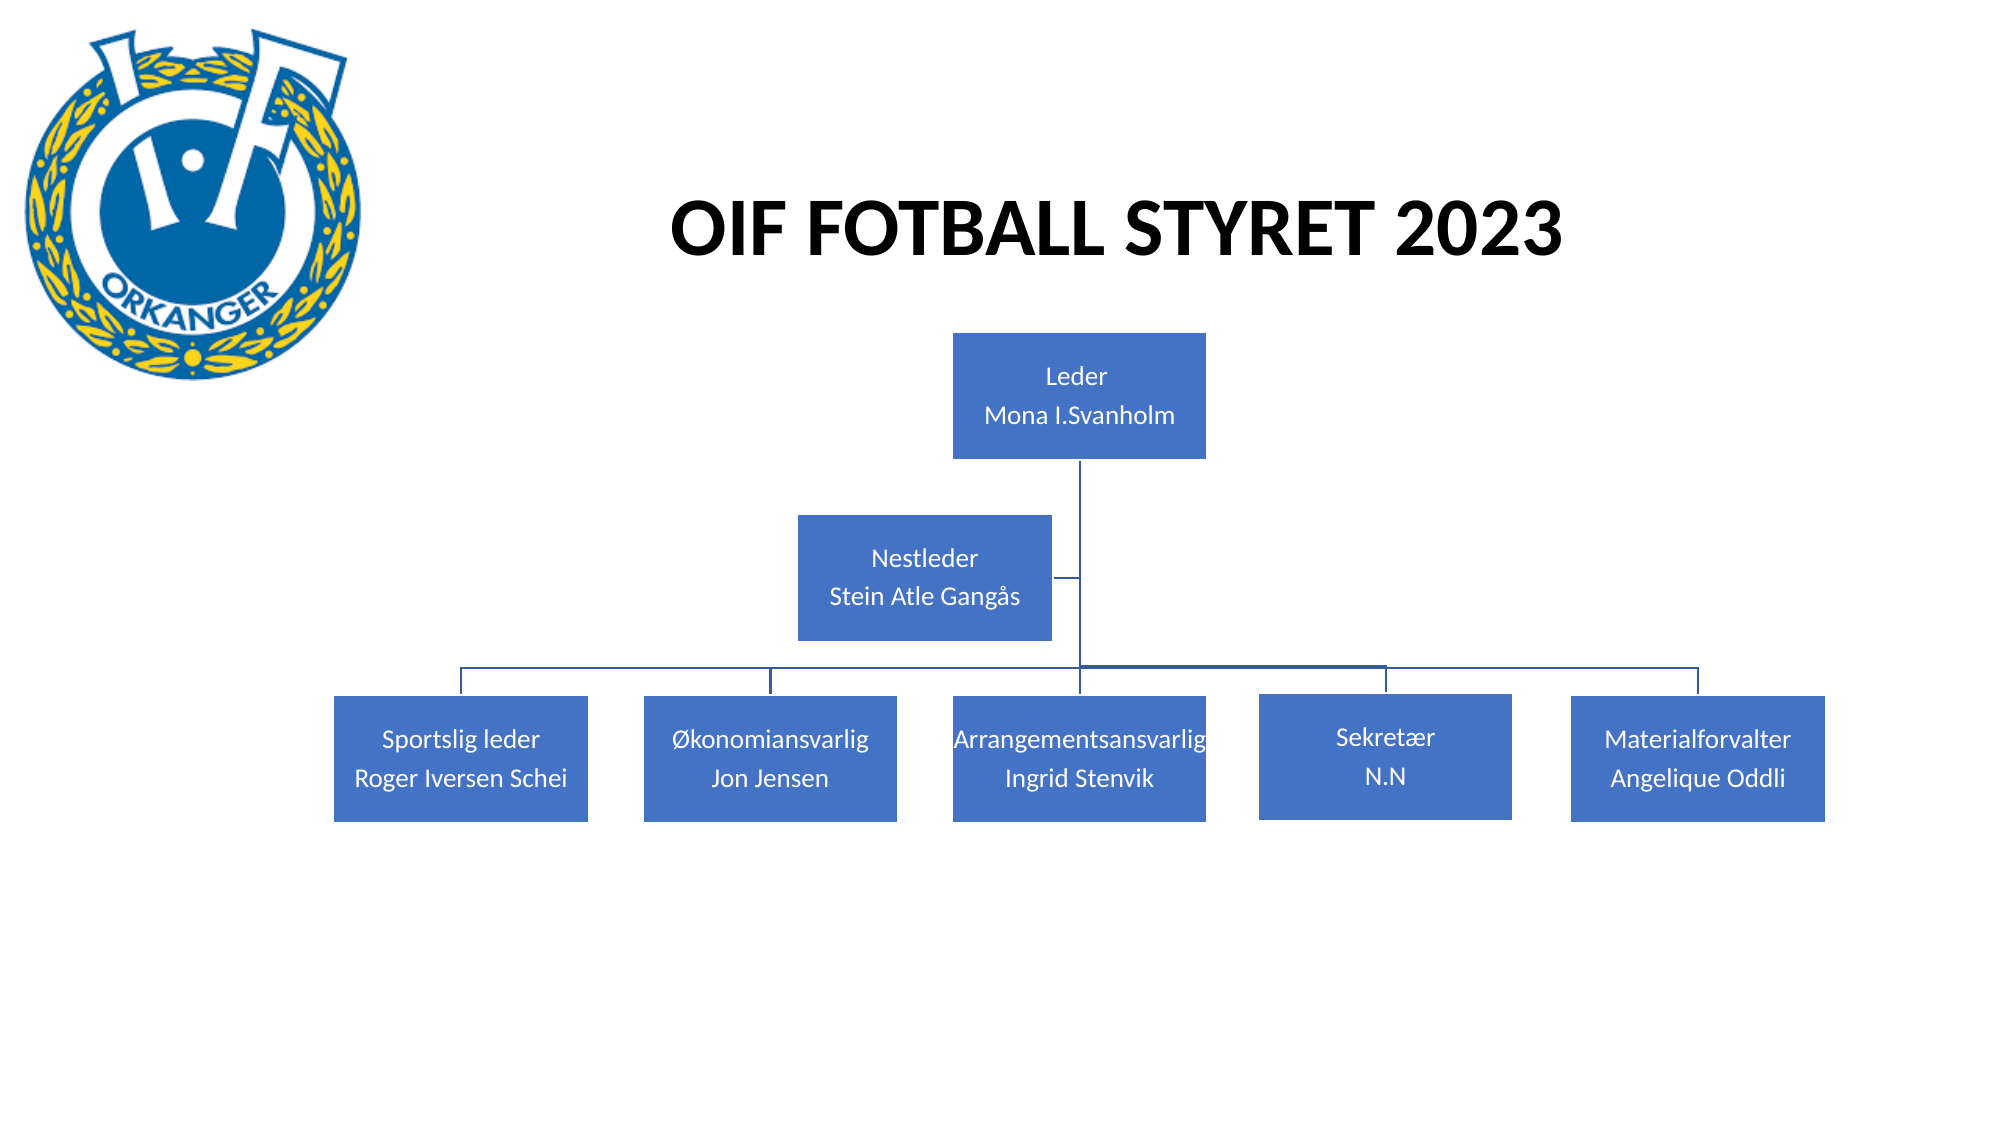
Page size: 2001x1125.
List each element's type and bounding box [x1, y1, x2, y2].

text_box [333, 118, 1827, 1038]
picture [17, 28, 369, 381]
